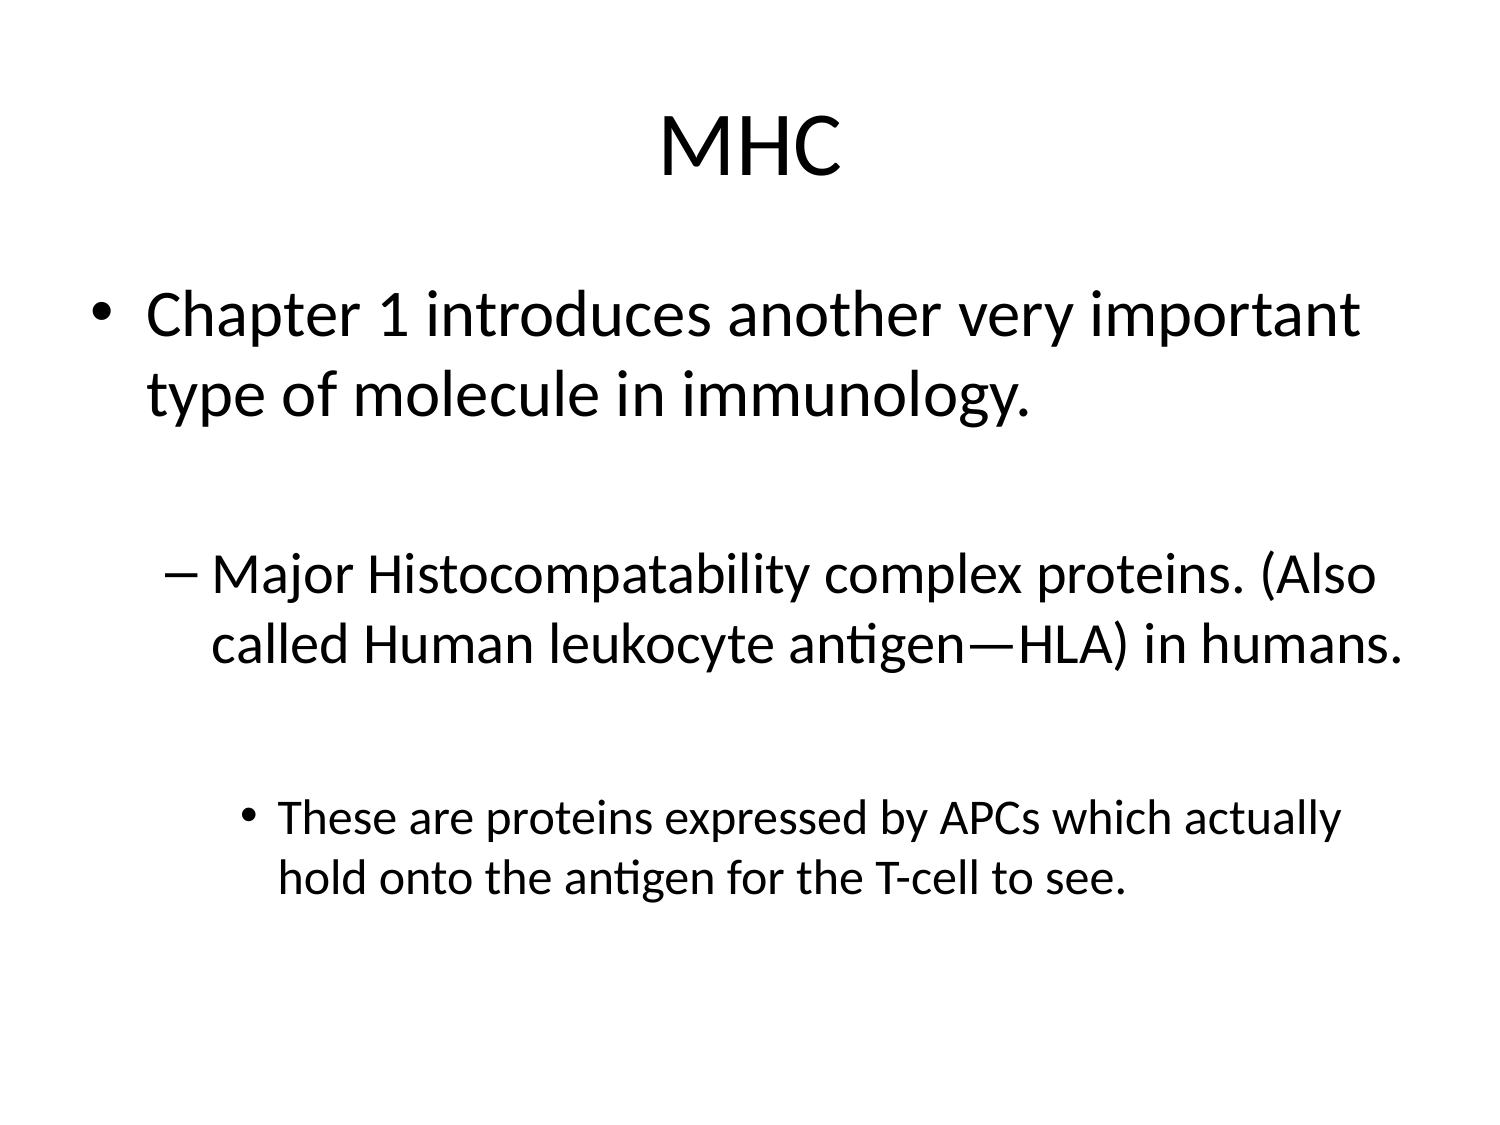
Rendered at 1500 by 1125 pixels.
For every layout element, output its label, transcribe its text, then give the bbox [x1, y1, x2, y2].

list Chapter 1 introduces another very important type of molecule in immunology. Major Histocompatability complex proteins. (Also called Human leukocyte antigen—HLA) in humans. These are proteins expressed by APCs which actually hold onto the antigen for the T-cell to see. [75, 262, 1425, 1005]
title MHC [75, 45, 1425, 233]
